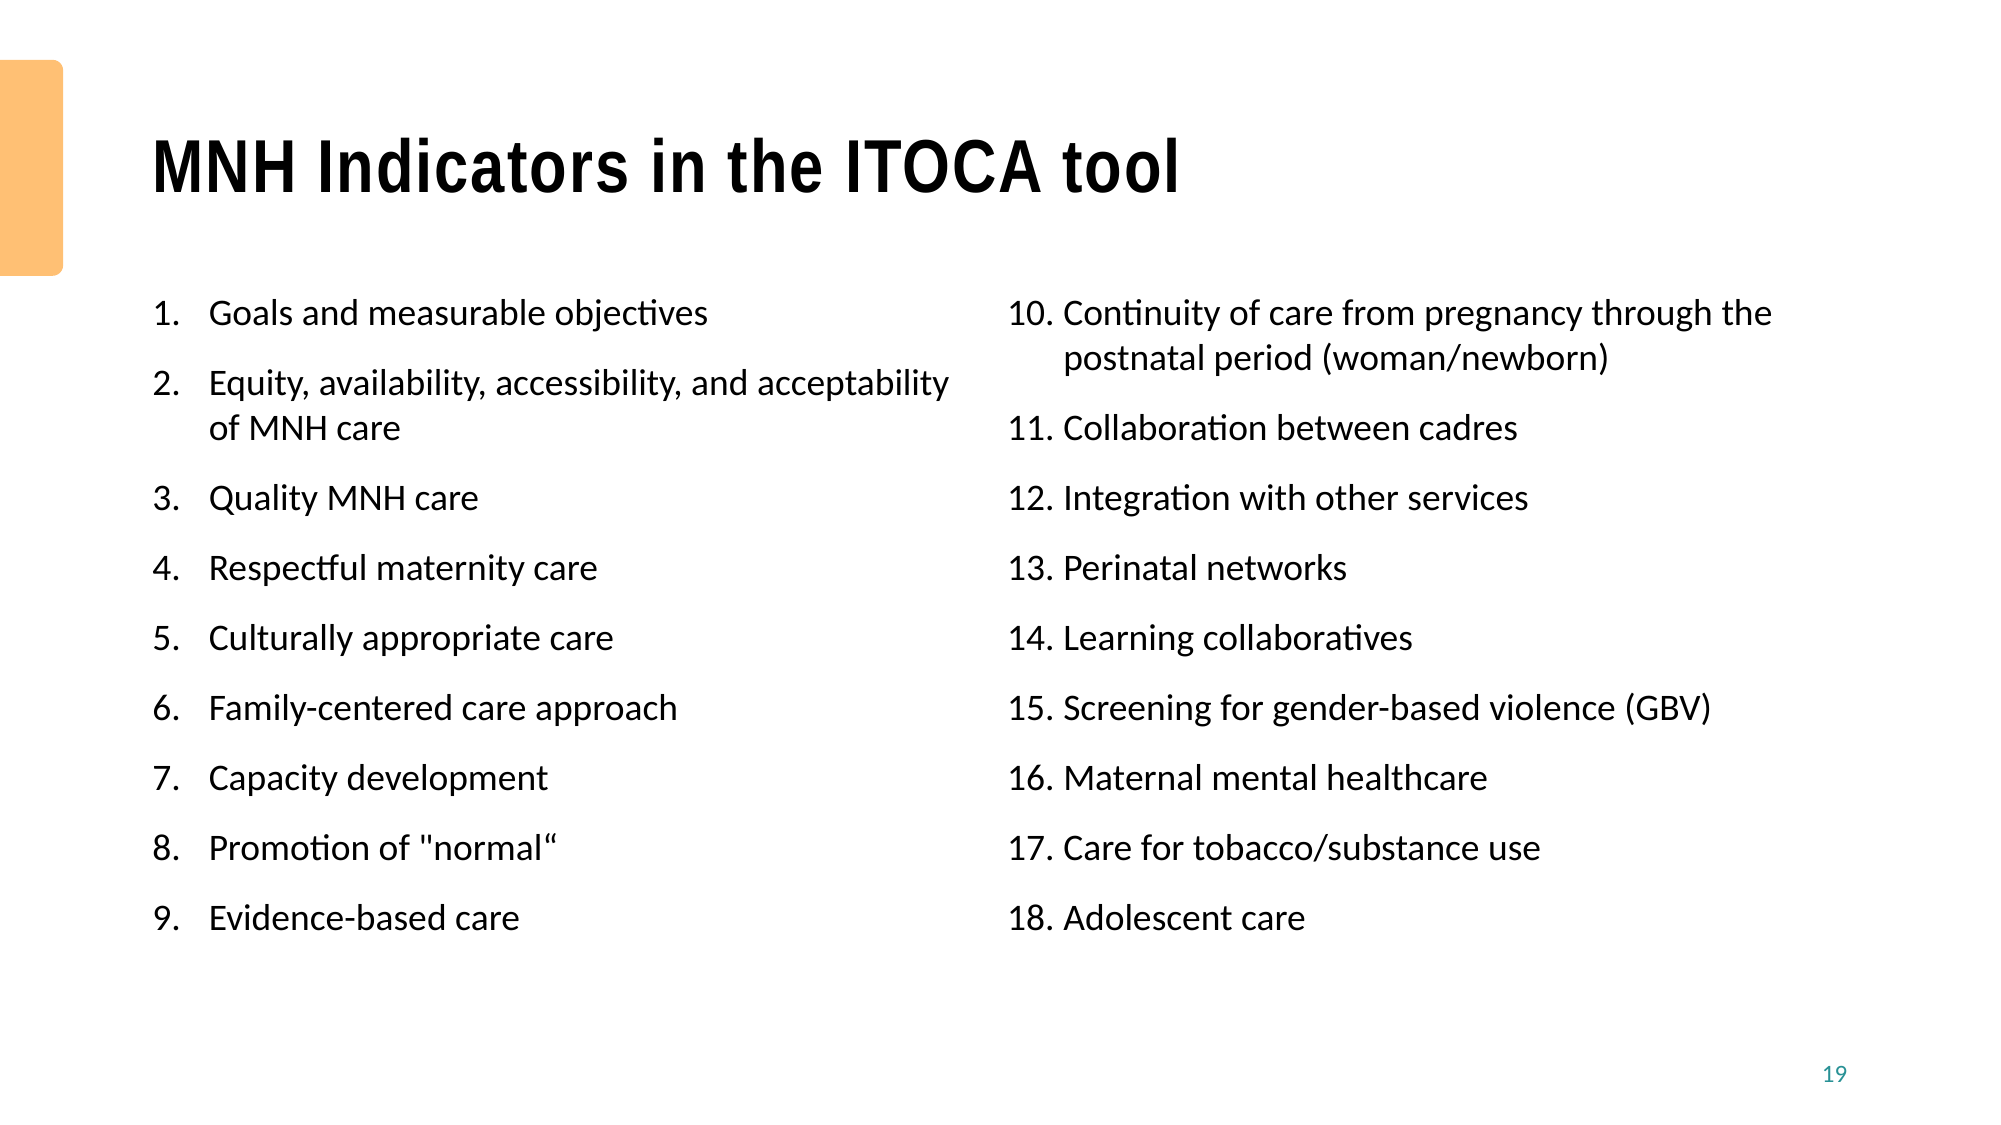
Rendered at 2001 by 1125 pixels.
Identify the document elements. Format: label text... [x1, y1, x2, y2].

slide_number 19 [1412, 1042, 1863, 1103]
text_box Continuity of care from pregnancy through the postnatal period (woman/newborn) Collaboration between cadres Integration with other services Perinatal networks Learning collaboratives Screening for gender-based violence (GBV) Maternal mental healthcare Care for tobacco/substance use Adolescent care [992, 280, 1885, 949]
list Goals and measurable objectives Equity, availability, accessibility, and acceptability of MNH care Quality MNH care Respectful maternity care Culturally appropriate care Family-centered care approach Capacity development Promotion of "normal“ Evidence-based care [137, 280, 968, 949]
title MNH Indicators in the ITOCA tool [137, 59, 1863, 278]
